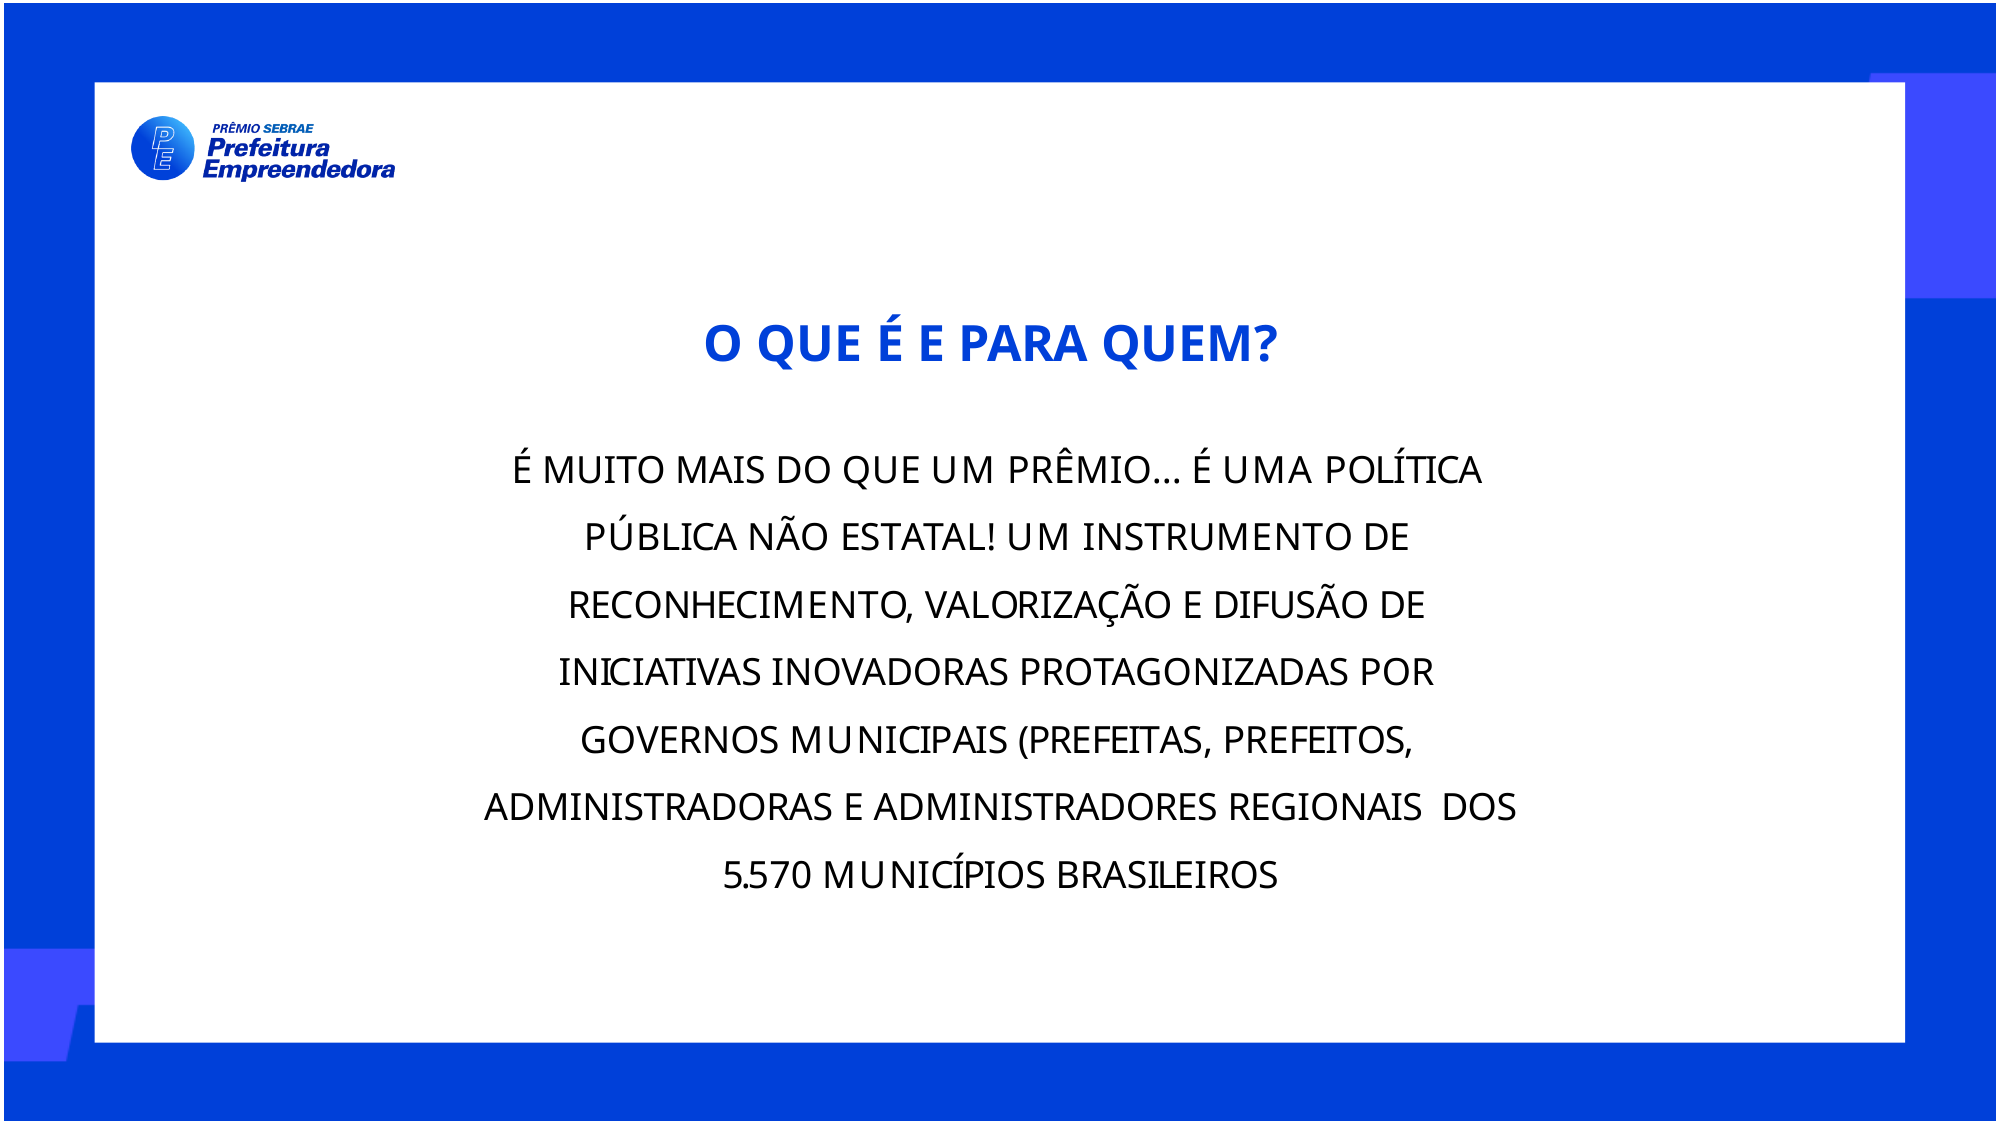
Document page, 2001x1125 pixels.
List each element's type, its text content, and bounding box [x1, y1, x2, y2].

title O QUE É E PARA QUEM? [701, 309, 1299, 500]
list É MUITO MAIS DO QUE UM PRÊMIO... É UMA POLÍTICA PÚBLICA NÃO ESTATAL! UM INSTRUMENTO DE RECONHECIMENTO, VALORIZAÇÃO E DIFUSÃO DE INICIATIVAS INOVADORAS PROTAGONIZADAS POR GOVERNOS MUNICIPAIS (PREFEITAS, PREFEITOS, ADMINISTRADORAS E ADMINISTRADORES REGIONAIS DOS 5.570 MUNICÍPIOS BRASILEIROS [460, 285, 1540, 1061]
picture [4, 3, 1996, 1121]
